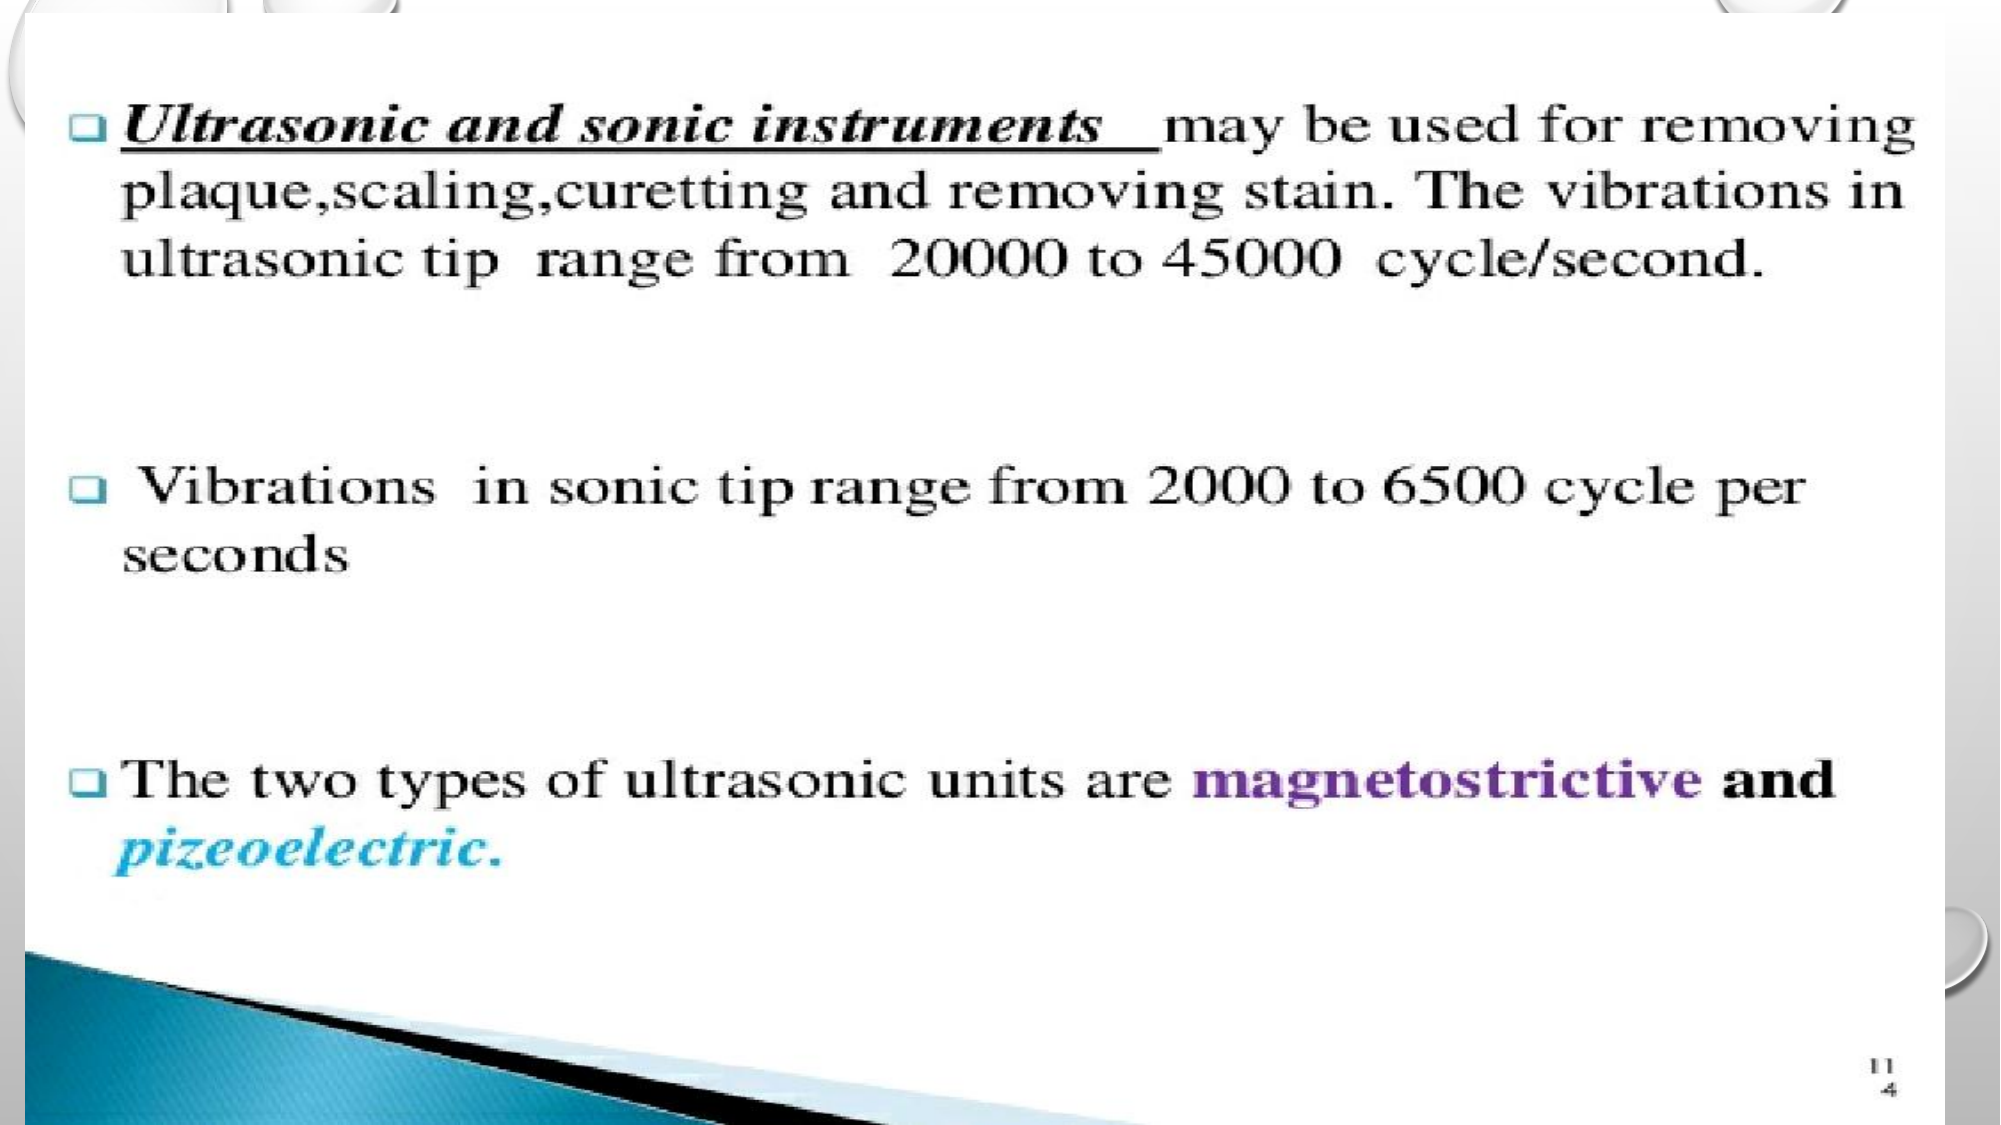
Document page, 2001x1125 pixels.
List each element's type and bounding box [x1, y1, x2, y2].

picture [0, 0, 2000, 1125]
list [25, 13, 1945, 1125]
